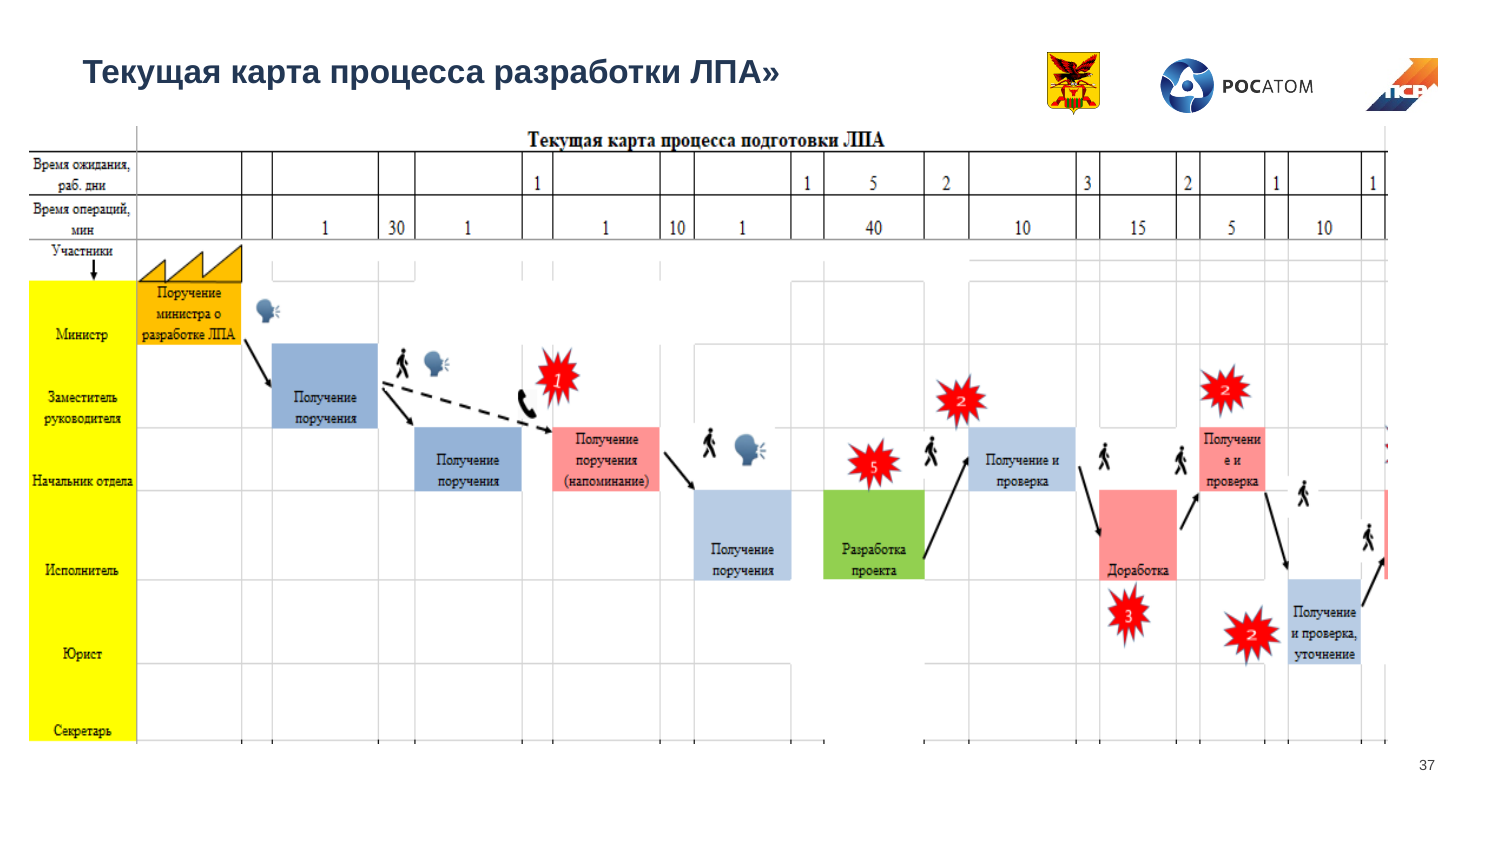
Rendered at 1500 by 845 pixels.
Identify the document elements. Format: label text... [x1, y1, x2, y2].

title Текущая карта процесса разработки ЛПА» [82, 55, 1335, 125]
picture [1047, 52, 1100, 115]
picture [29, 126, 1388, 744]
picture [1365, 58, 1438, 113]
